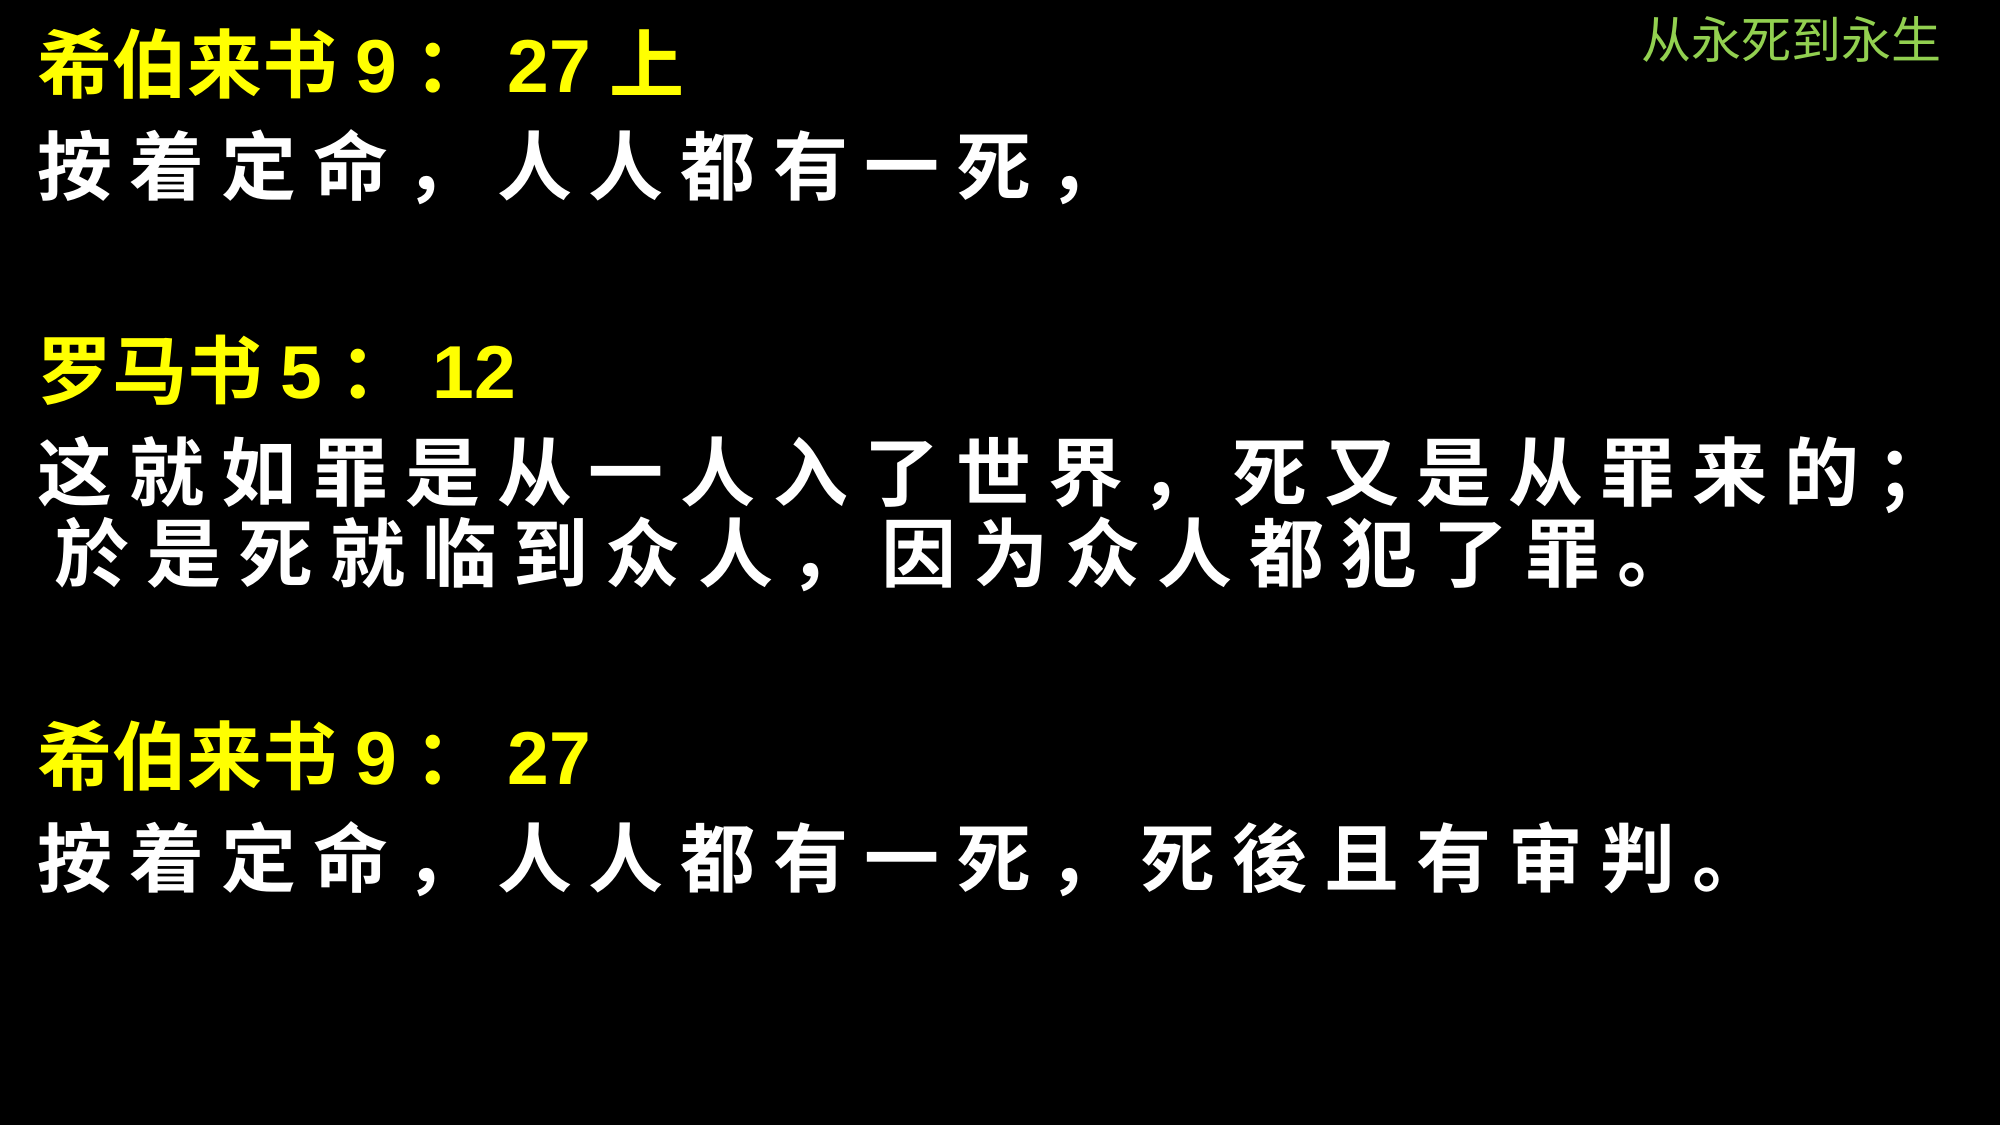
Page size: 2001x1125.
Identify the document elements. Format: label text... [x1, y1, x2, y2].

list 希伯来书9：27上 按 着 定 命 ， 人 人 都 有 一 死 ， 罗马书5：12 这 就 如 罪 是 从 一 人 入 了 世 界 ， 死 又 是 从 罪 来 的 ； 於 是 死 就 临 到 众 人 ， 因 为 众 人 都 犯 了 罪 。 希伯来书9：27 按 着 定 命 ， 人 人 都 有 一 死 ， 死 後 且 有 审 判 。 [22, 20, 1919, 1100]
footer 从永死到永生 [1592, 8, 1992, 69]
